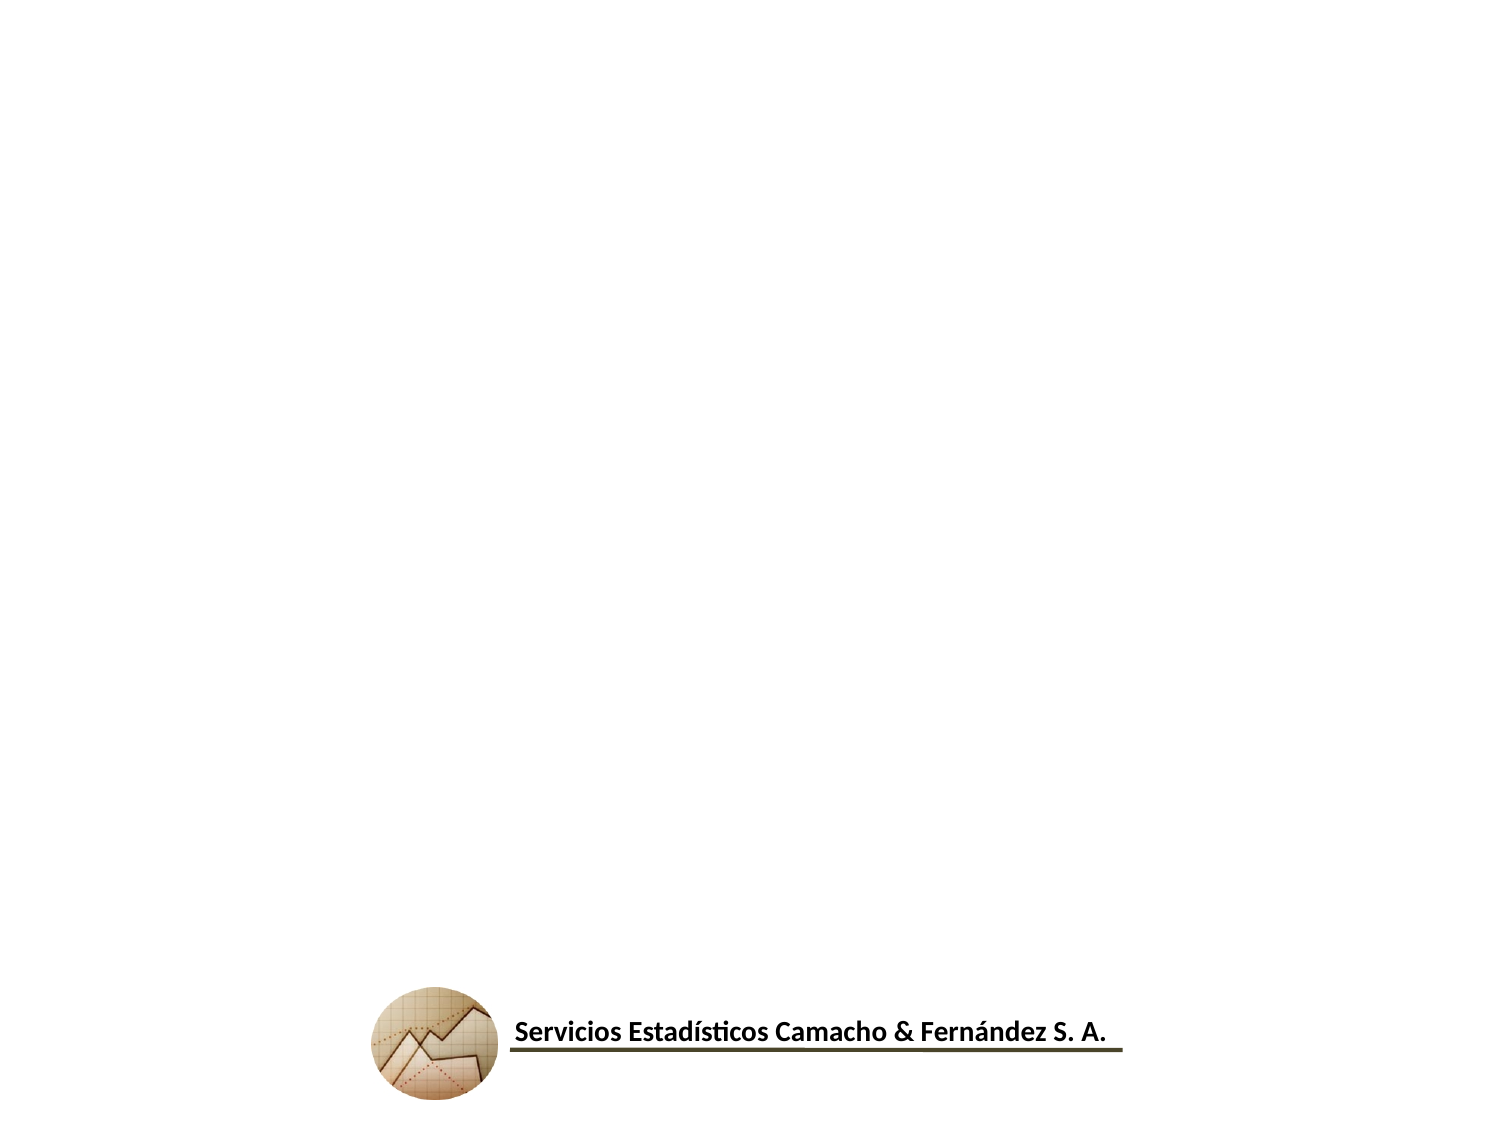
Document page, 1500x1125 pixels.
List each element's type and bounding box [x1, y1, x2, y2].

picture [371, 987, 498, 1100]
